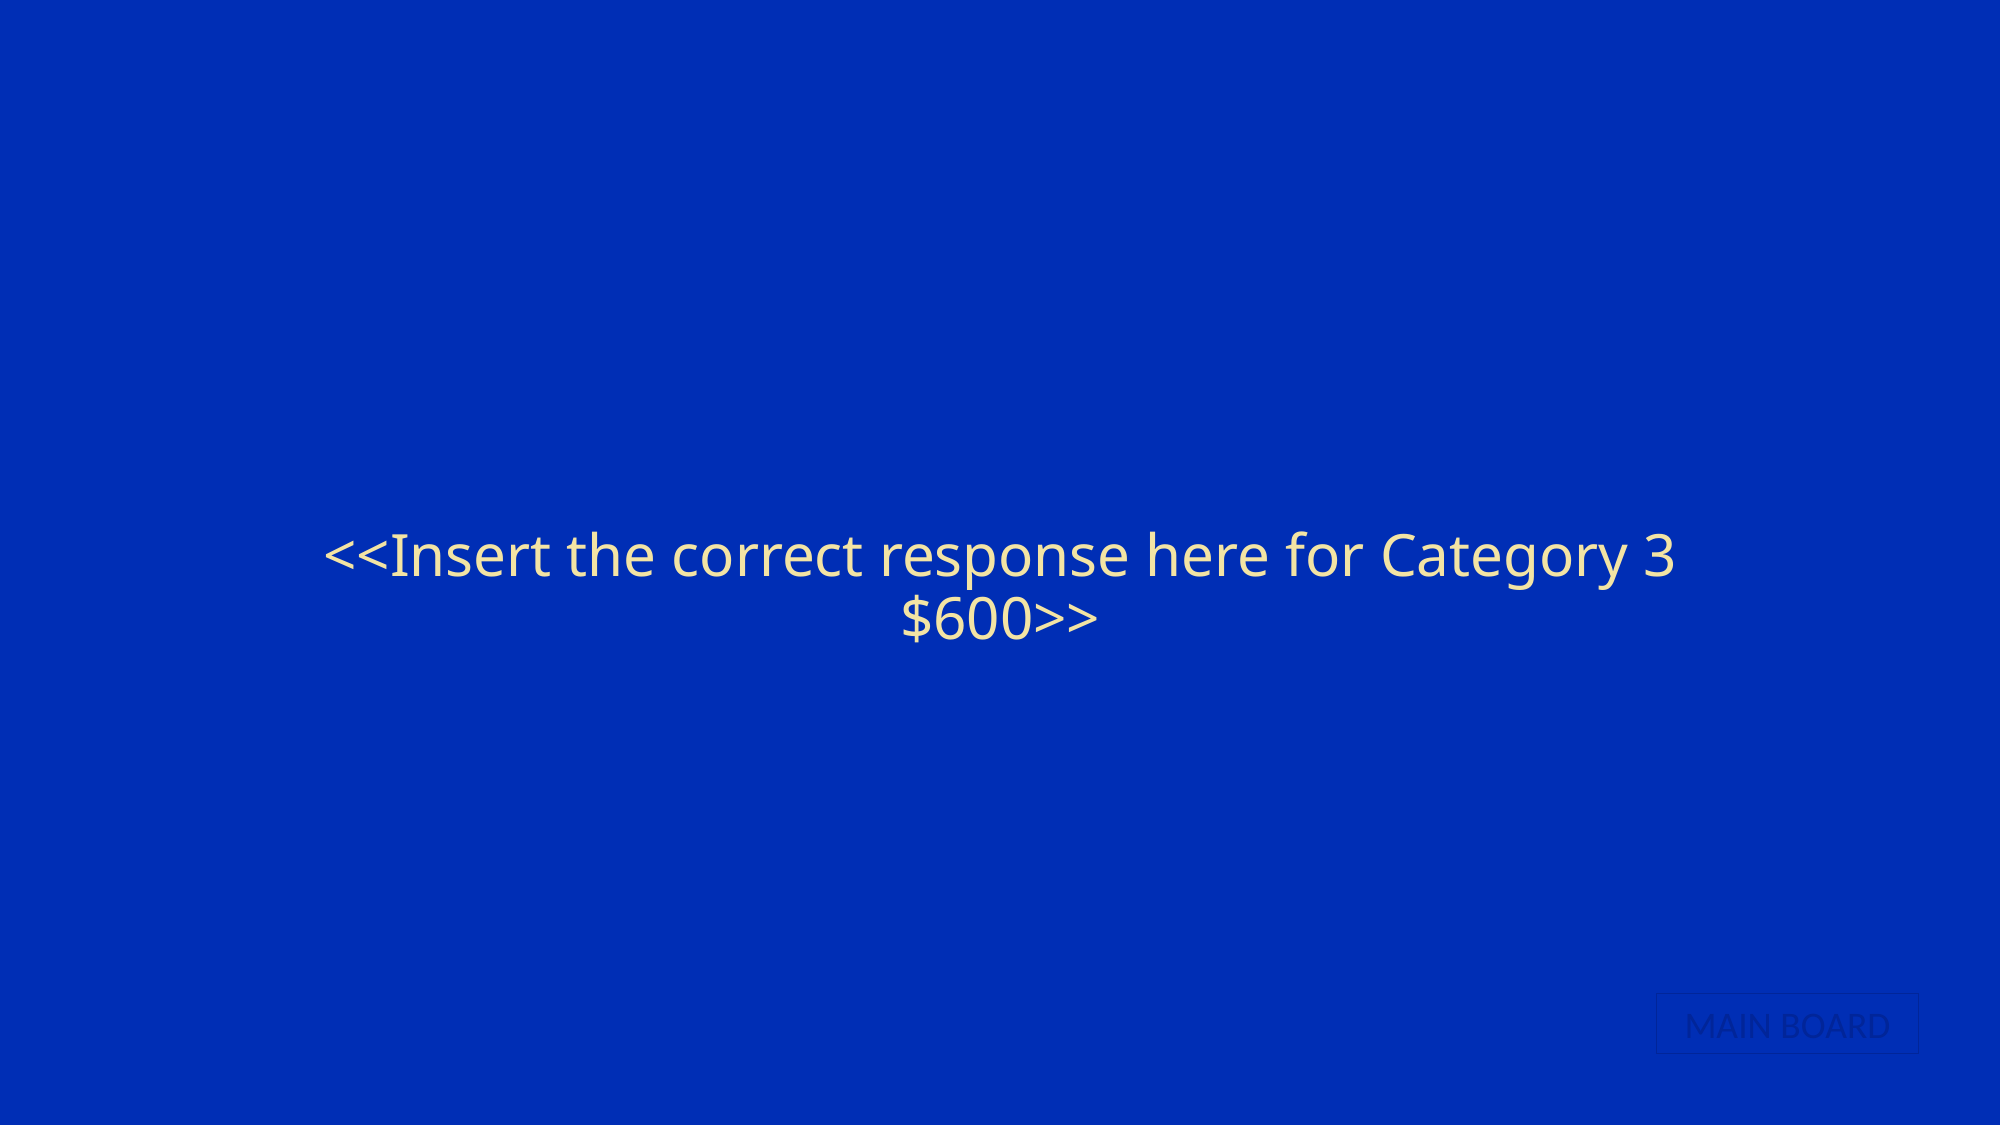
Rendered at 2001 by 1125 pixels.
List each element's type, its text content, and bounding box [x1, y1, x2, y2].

title <<Insert the correct response here for Category 3 $600>> [249, 288, 1750, 891]
text_box MAIN BOARD [1656, 993, 1919, 1054]
